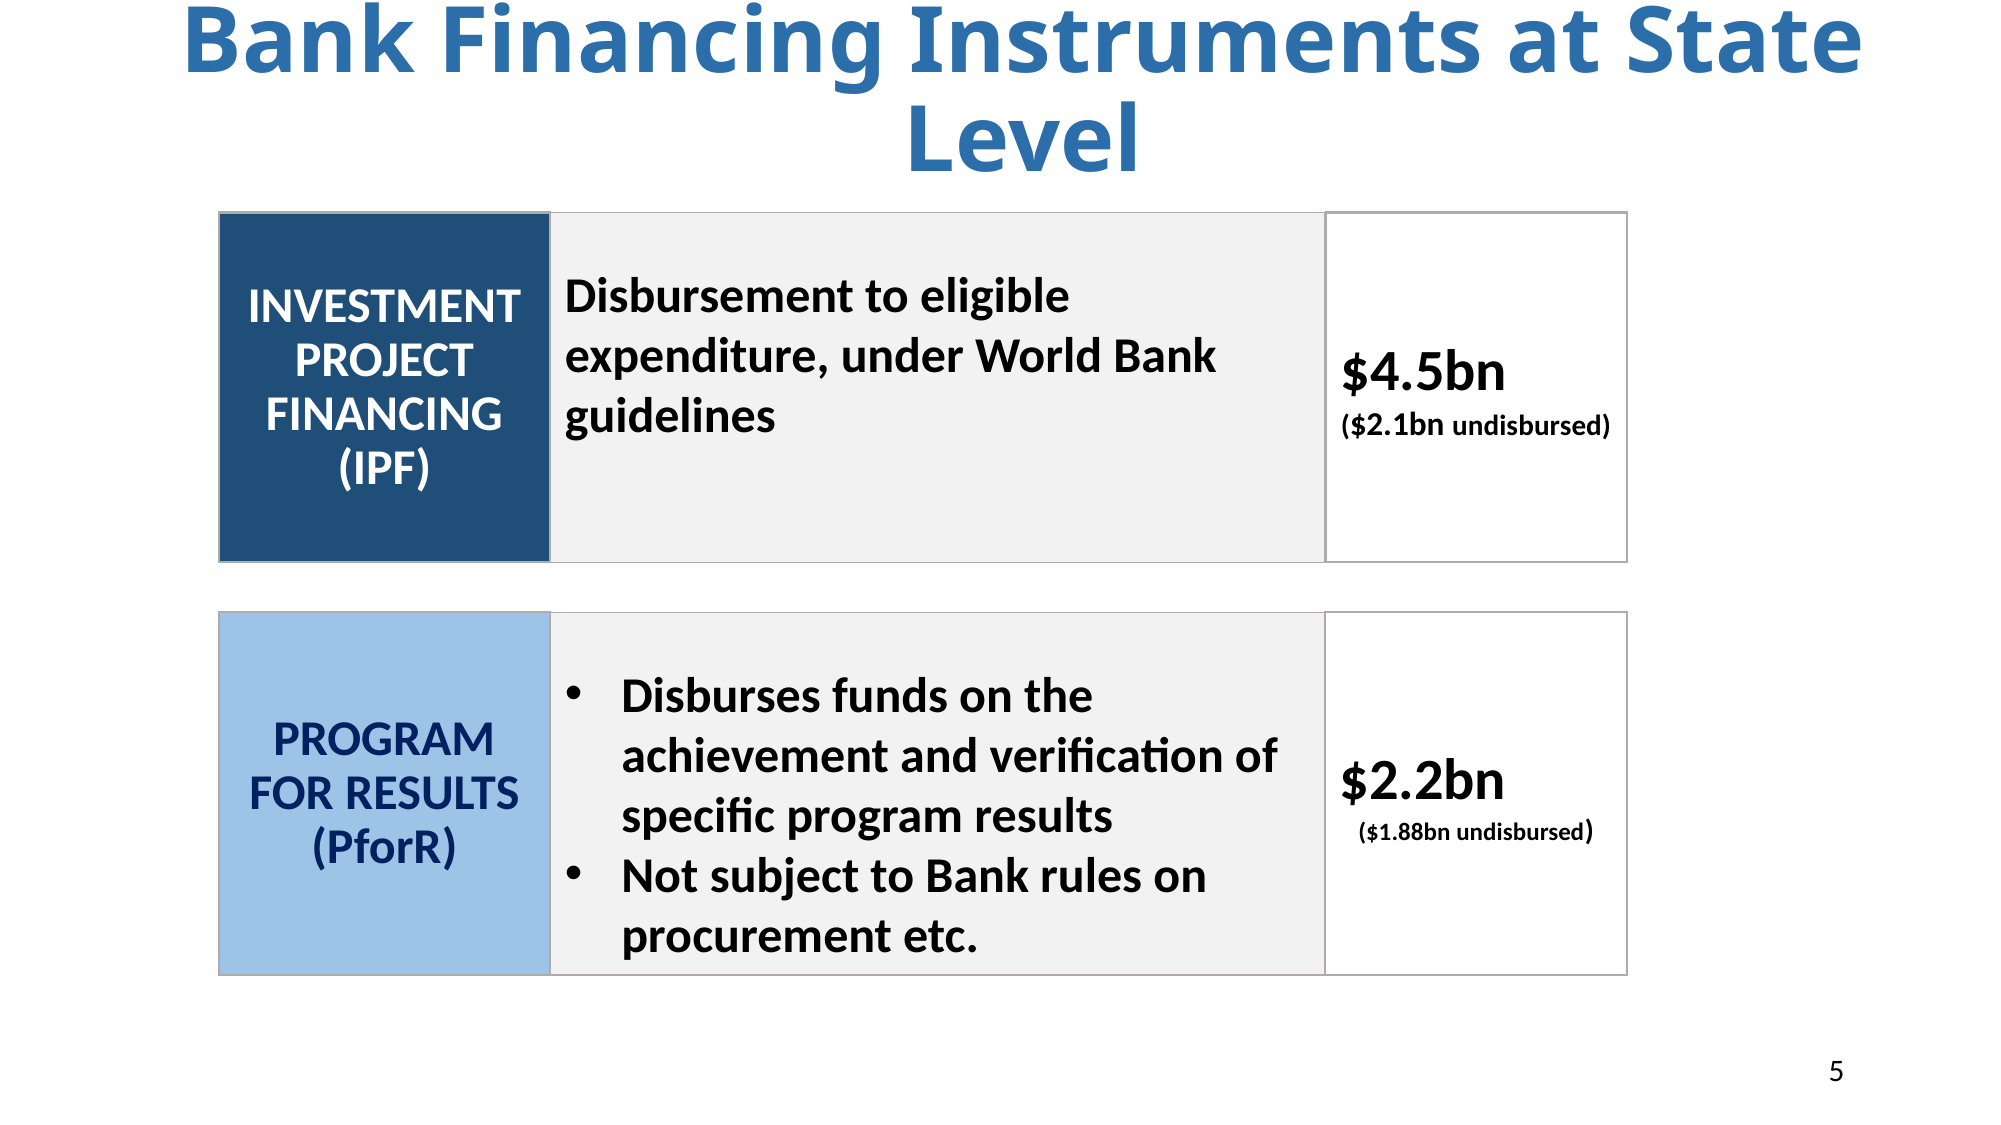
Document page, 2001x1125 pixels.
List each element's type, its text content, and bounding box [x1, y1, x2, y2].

text_box $4.5bn ($2.1bn undisbursed) [1325, 211, 1628, 563]
text_box PROGRAM FOR RESULTS (PforR) [218, 611, 551, 976]
text_box INVESTMENT PROJECT FINANCING (IPF) [218, 211, 551, 563]
text_box $2.2bn ($1.88bn undisbursed) [1324, 611, 1628, 976]
text_box Disburses funds on the achievement and verification of specific program results Not subject to Bank rules on procurement etc. [551, 611, 1324, 976]
slide_number 5 [1409, 1039, 1860, 1100]
text_box Disbursement to eligible expenditure, under World Bank guidelines [551, 211, 1325, 563]
title Bank Financing Instruments at State Level [124, 34, 1922, 150]
